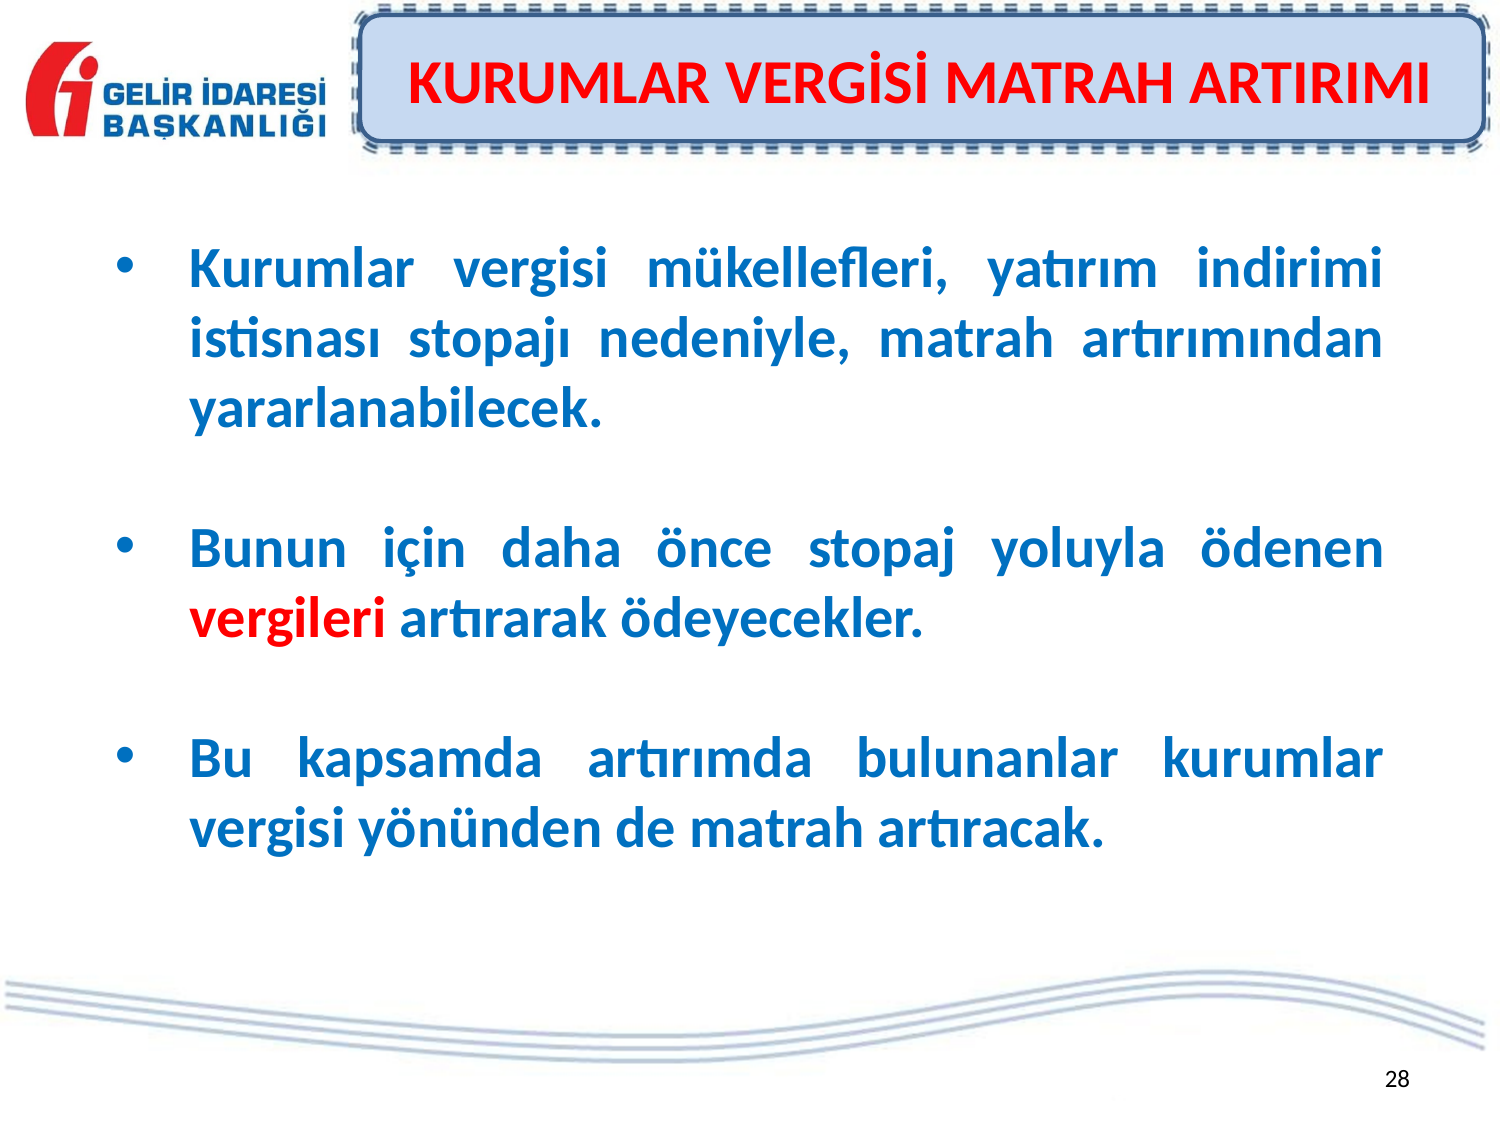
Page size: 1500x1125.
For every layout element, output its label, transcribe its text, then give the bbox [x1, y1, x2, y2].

text_box 28 [1074, 1024, 1425, 1100]
title KURUMLAR VERGİSİ MATRAH ARTIRIMI [371, 19, 1471, 138]
picture [0, 0, 1500, 1125]
text_box Kurumlar vergisi mükellefleri, yatırım indirimi istisnası stopajı nedeniyle, matrah artırımından yararlanabilecek. Bunun için daha önce stopaj yoluyla ödenen vergileri artırarak ödeyecekler. Bu kapsamda artırımda bulunanlar kurumlar vergisi yönünden de matrah artıracak. [100, 221, 1400, 867]
